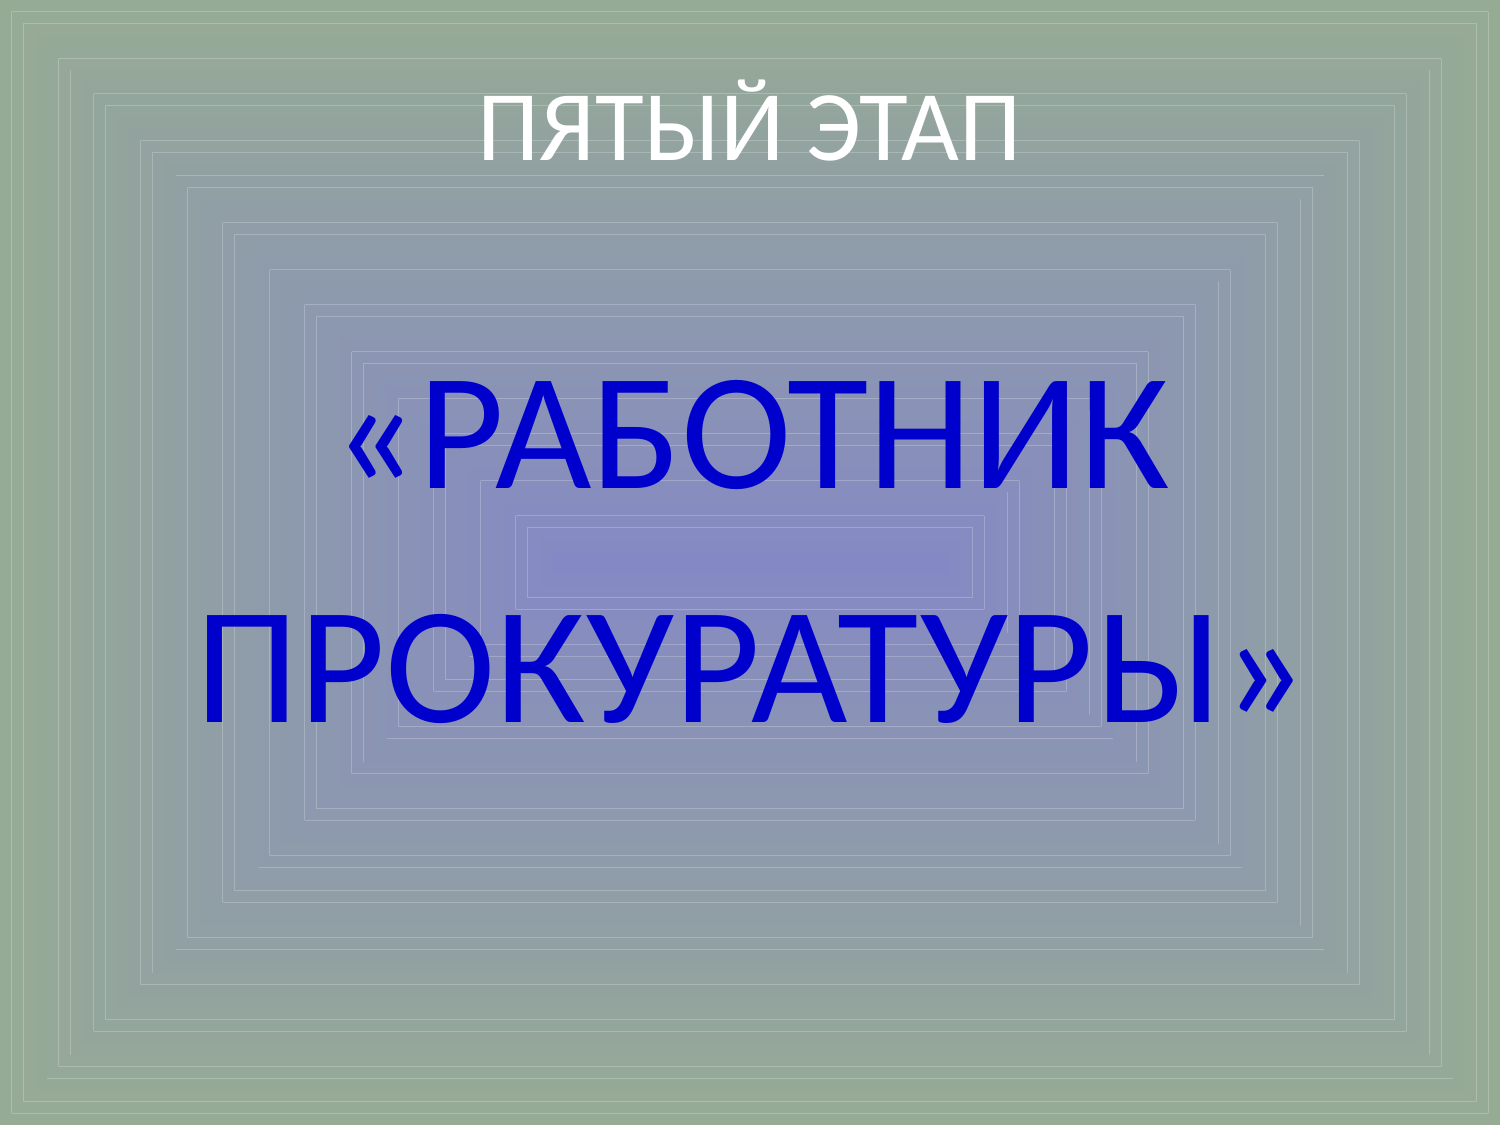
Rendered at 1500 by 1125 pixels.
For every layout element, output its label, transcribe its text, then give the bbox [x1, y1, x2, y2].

title ПЯТЫЙ ЭТАП [75, 45, 1425, 197]
list «РАБОТНИК ПРОКУРАТУРЫ» [76, 314, 1427, 823]
